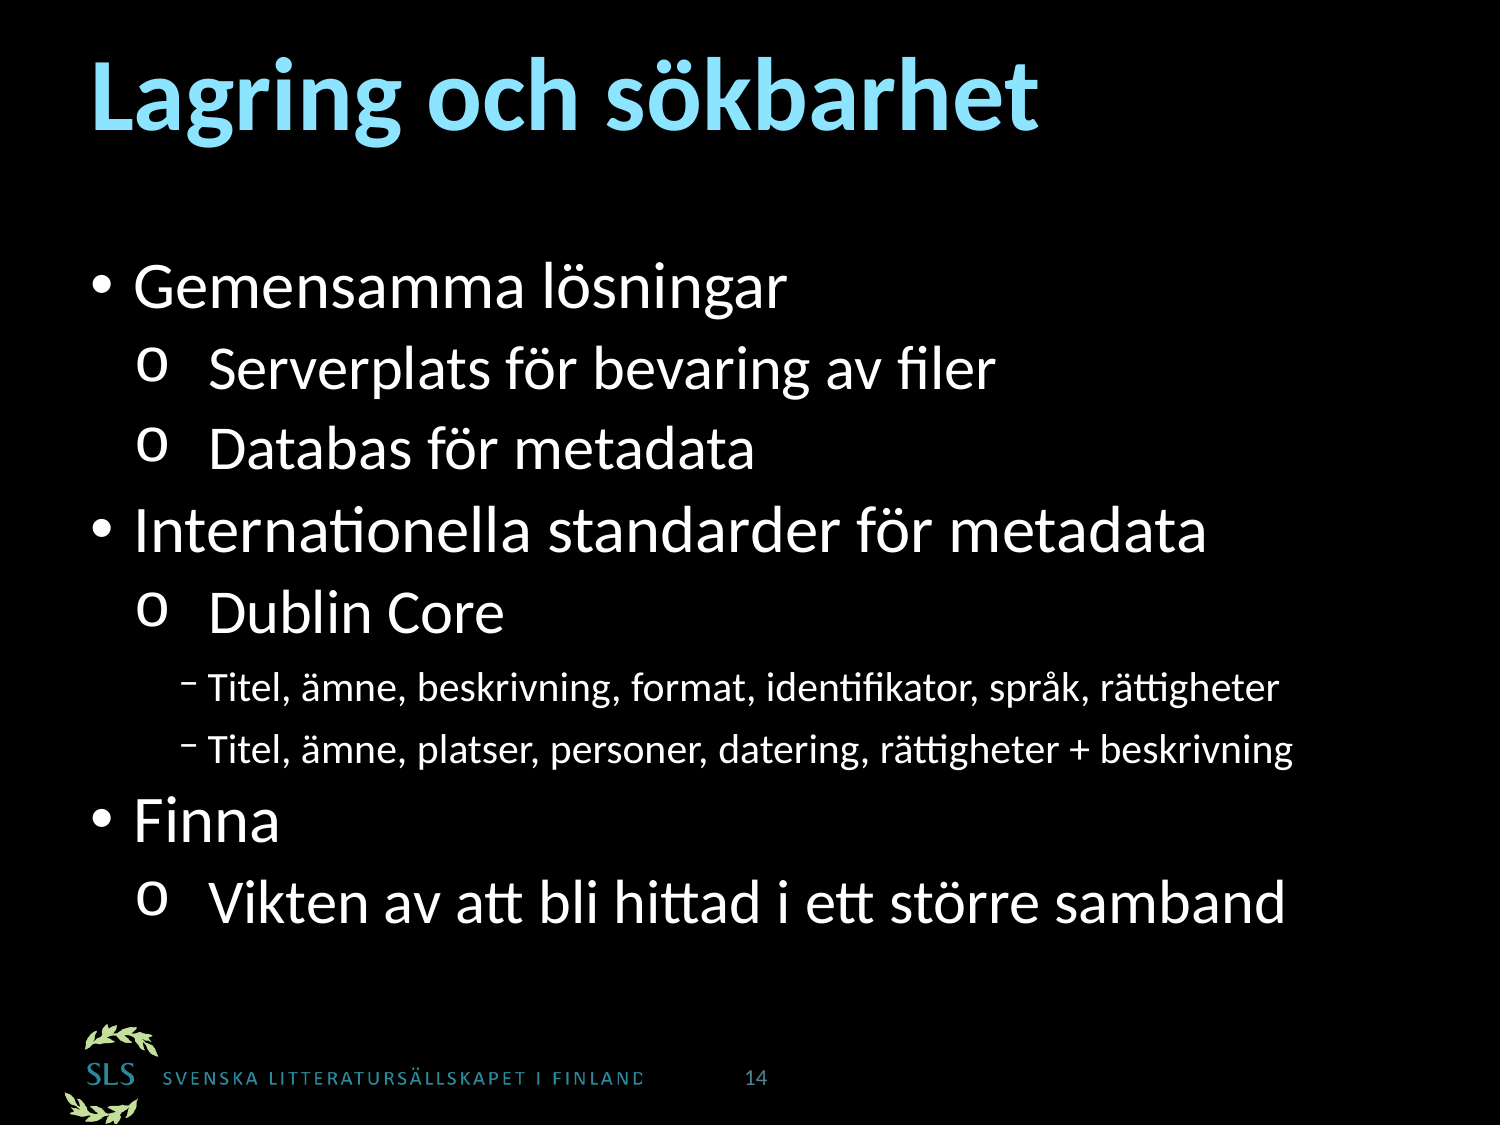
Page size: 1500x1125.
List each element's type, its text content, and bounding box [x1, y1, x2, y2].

list Gemensamma lösningar Serverplats för bevaring av filer Databas för metadata Internationella standarder för metadata Dublin Core Titel, ämne, beskrivning, format, identifikator, språk, rättigheter Titel, ämne, platser, personer, datering, rättigheter + beskrivning Finna Vikten av att bli hittad i ett större samband [75, 243, 1424, 976]
slide_number 14 [714, 1046, 798, 1106]
title Lagring och sökbarhet [75, 35, 1424, 243]
